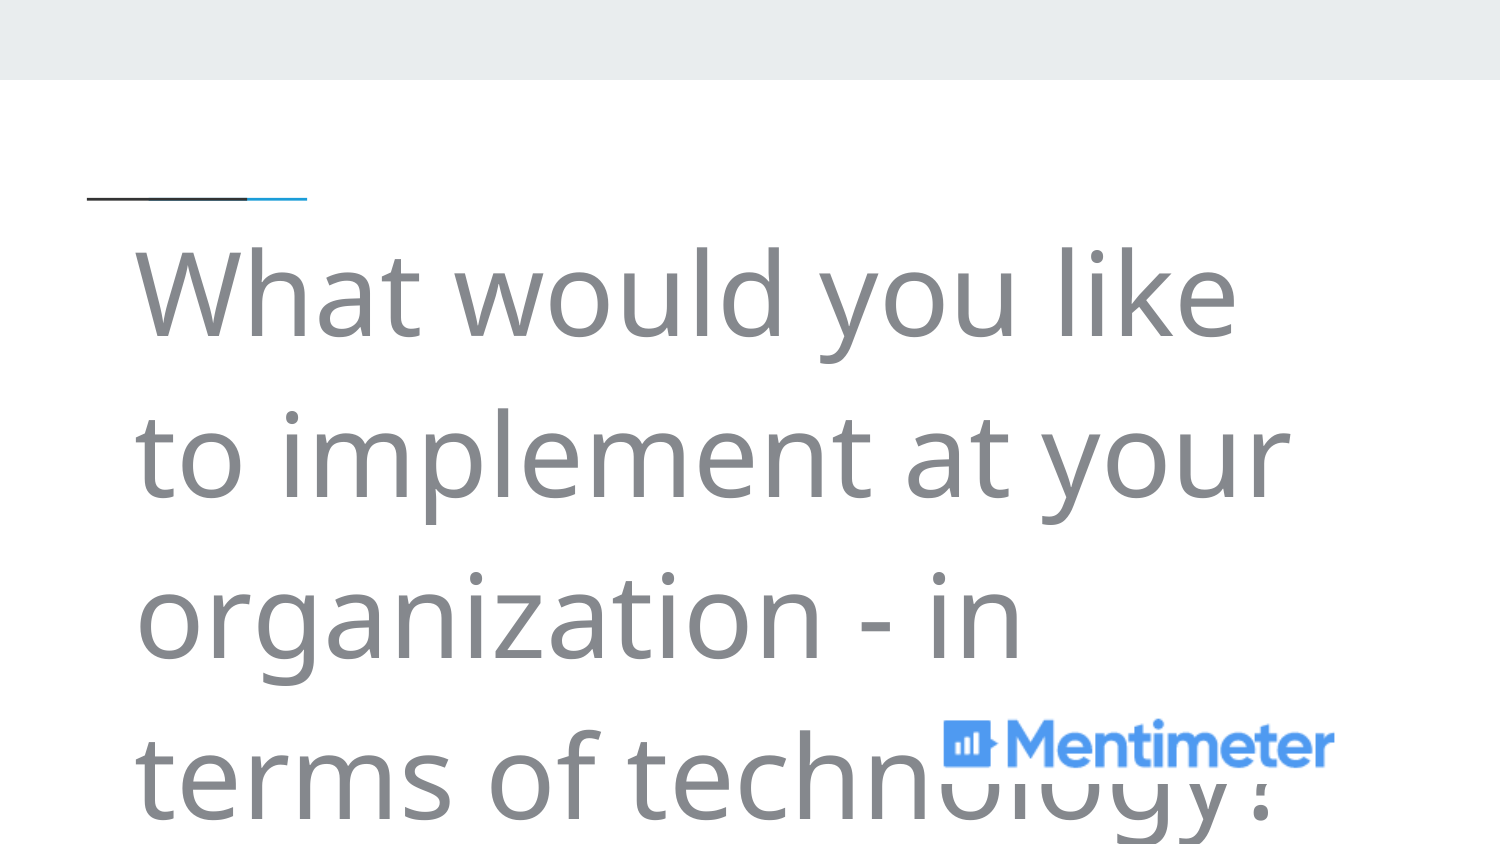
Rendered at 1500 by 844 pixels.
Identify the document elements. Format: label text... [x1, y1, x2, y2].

list What would you like to implement at your organization - in terms of technology? [119, 183, 1381, 555]
picture [929, 708, 1345, 784]
